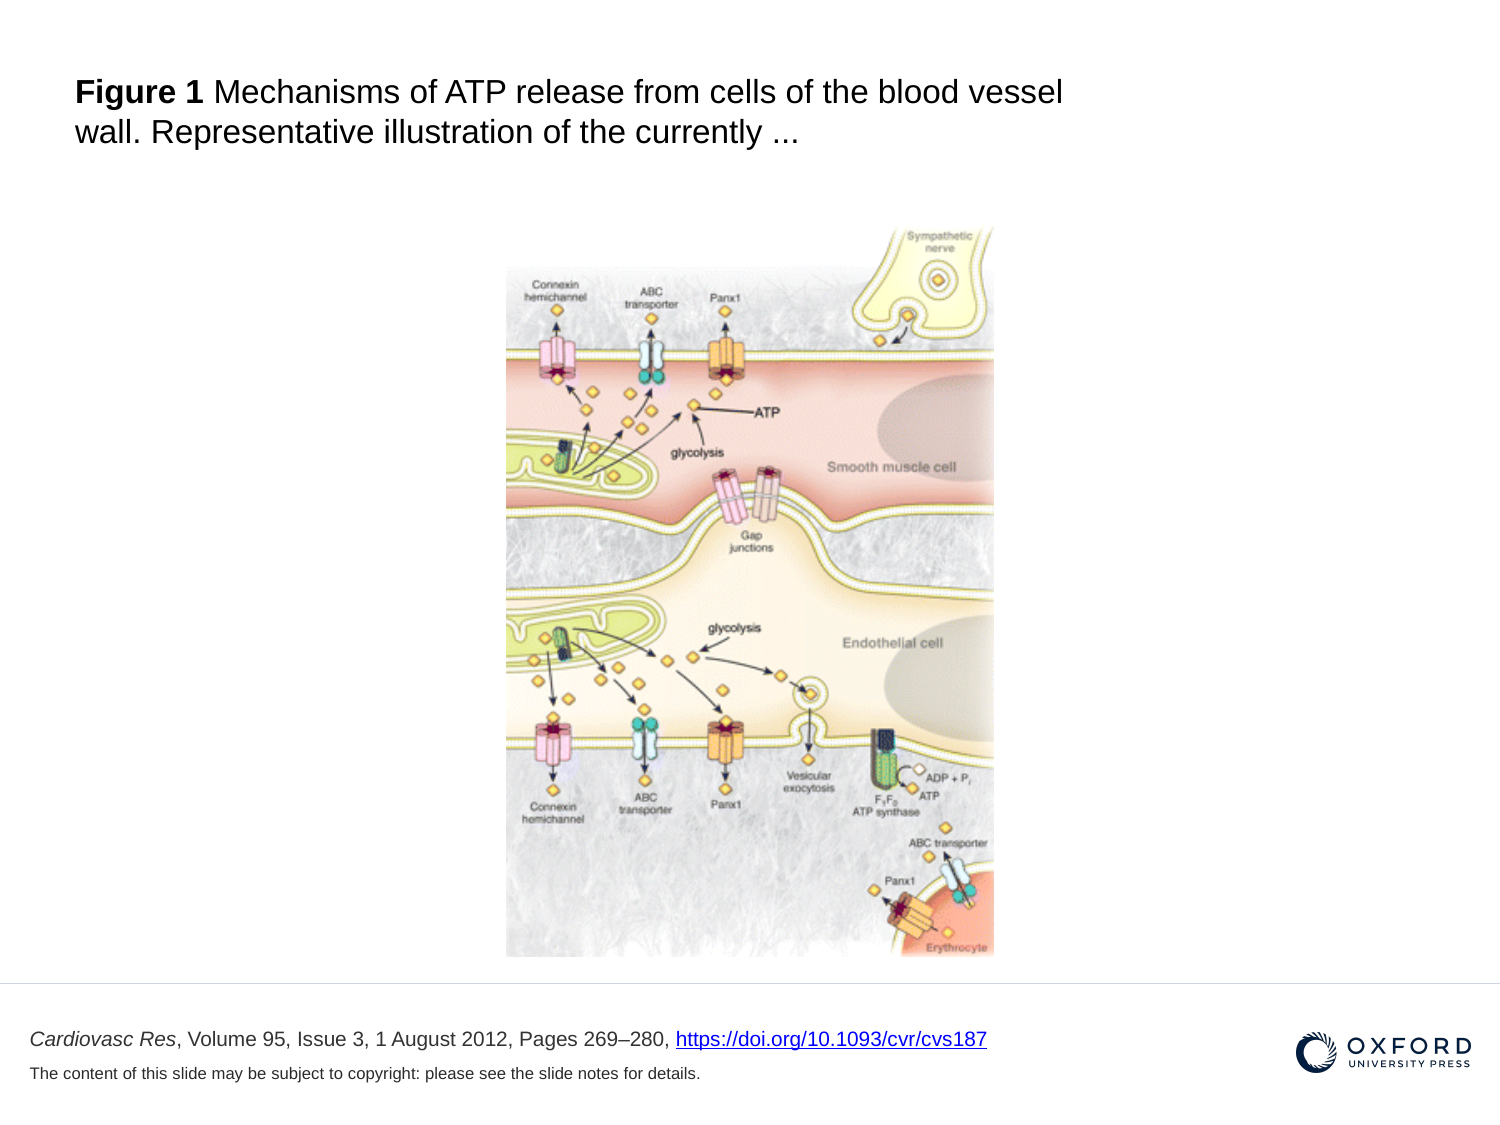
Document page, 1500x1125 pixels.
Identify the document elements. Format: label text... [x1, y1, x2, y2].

picture [1296, 1032, 1471, 1073]
picture [506, 224, 994, 957]
title Figure 1 Mechanisms of ATP release from cells of the blood vessel wall. Representative illustration of the currently ... [75, 69, 1078, 171]
footer Cardiovasc Res, Volume 95, Issue 3, 1 August 2012, Pages 269–280, https://doi.org/10.1093/cvr/cvs187 The content of this slide may be subject to copyright: please see the slide notes for details. [0, 983, 1260, 1125]
